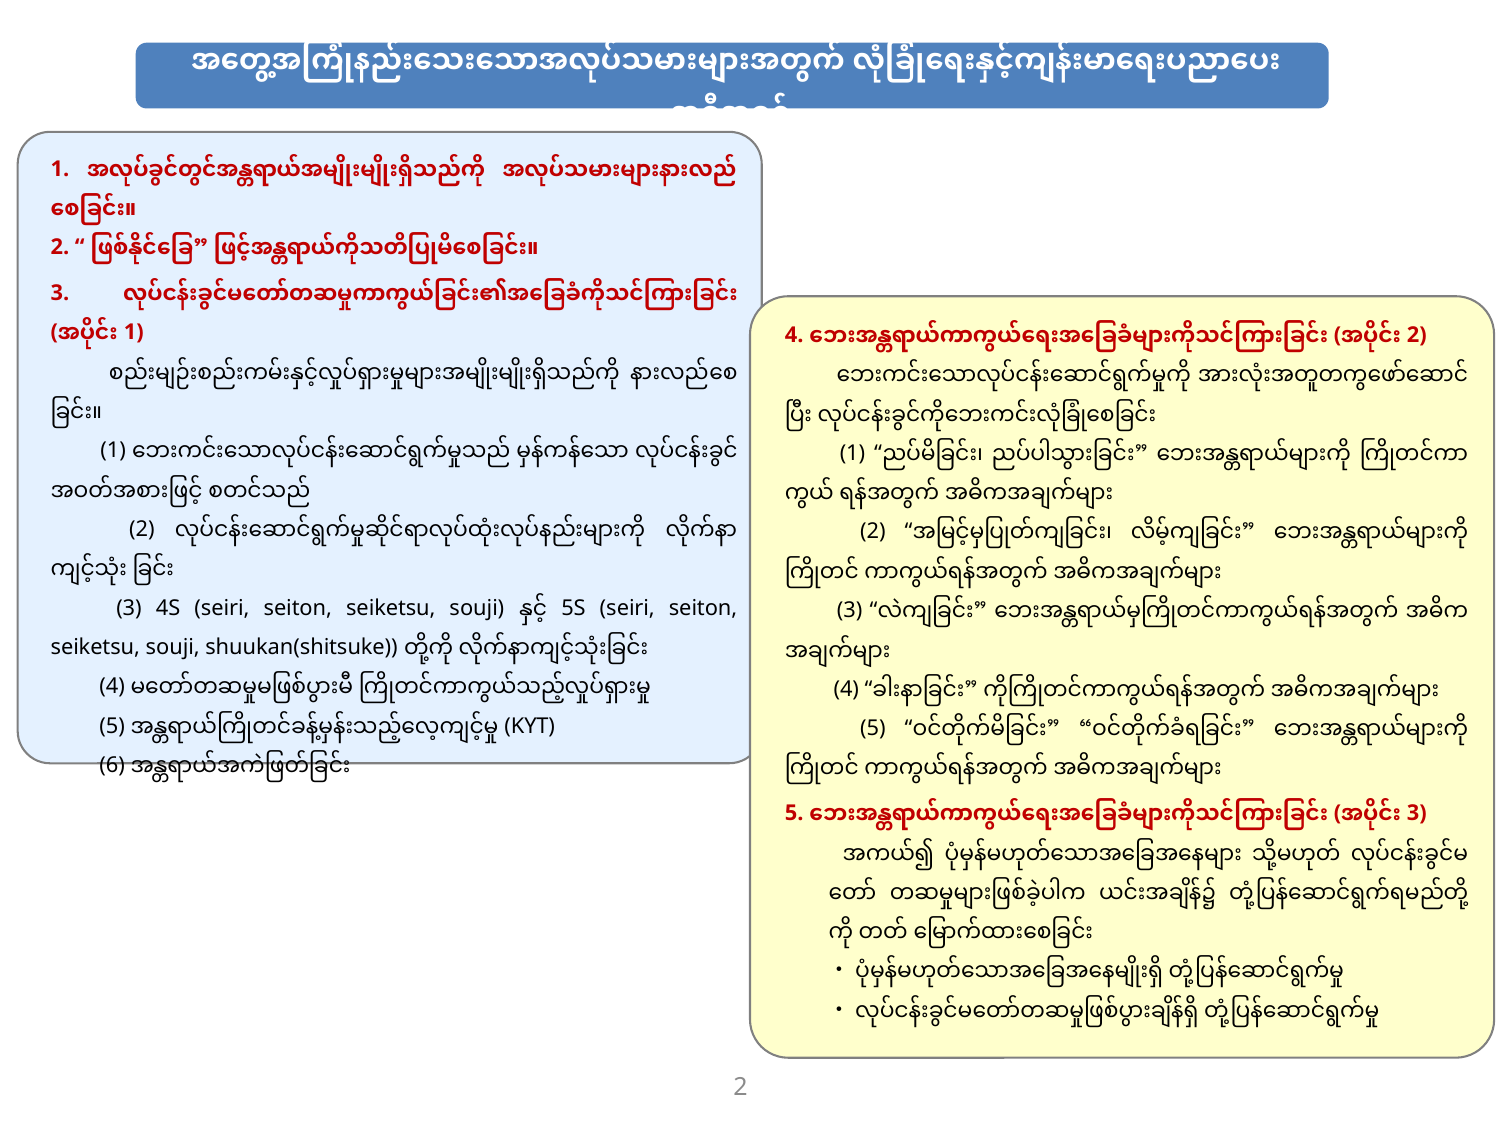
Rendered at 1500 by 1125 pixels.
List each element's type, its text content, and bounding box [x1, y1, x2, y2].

text_box 1. အလုပ်ခွင်တွင်အန္တရာယ်အမျိုးမျိုးရှိသည်ကို အလုပ်သမားများနားလည်စေခြင်း။ 2. “ ဖြစ်နိုင်ခြေ” ဖြင့်အန္တရာယ်ကိုသတိပြုမိစေခြင်း။ 3. လုပ်ငန်းခွင်မတော်တဆမှုကာကွယ်ခြင်း၏အခြေခံကိုသင်ကြားခြင်း (အပိုင်း 1) စည်းမျဉ်းစည်းကမ်းနှင့်လှုပ်ရှားမှုများအမျိုးမျိုးရှိသည်ကို နားလည်စေခြင်း။ (1) ဘေးကင်းသောလုပ်ငန်းဆောင်ရွက်မှုသည် မှန်ကန်သော လုပ်ငန်းခွင် အဝတ်အစားဖြင့် စတင်သည် (2) လုပ်ငန်းဆောင်ရွက်မှုဆိုင်ရာလုပ်ထုံးလုပ်နည်းများကို လိုက်နာကျင့်သုံး ခြင်း (3) 4S (seiri, seiton, seiketsu, souji) နှင့် 5S (seiri, seiton, seiketsu, souji, shuukan(shitsuke)) တို့ကို လိုက်နာကျင့်သုံးခြင်း (4) မတော်တဆမှုမဖြစ်ပွားမီ ကြိုတင်ကာကွယ်သည့်လှုပ်ရှားမှု (5) အန္တရာယ်ကြိုတင်ခန့်မှန်းသည့်လေ့ကျင့်မှု (KYT) (6) အန္တရာယ်အကဲဖြတ်ခြင်း [17, 131, 762, 764]
slide_number 2 [565, 1057, 916, 1118]
text_box 4. ဘေးအန္တရာယ်ကာကွယ်ရေးအခြေခံများကိုသင်ကြားခြင်း (အပိုင်း 2) ဘေးကင်းသောလုပ်ငန်းဆောင်ရွက်မှုကို အားလုံးအတူတကွဖော်ဆောင်ပြီး လုပ်ငန်းခွင်ကိုဘေးကင်းလုံခြုံစေခြင်း (1) “ညပ်မိခြင်း၊ ညပ်ပါသွားခြင်း” ဘေးအန္တရာယ်များကို ကြိုတင်ကာကွယ် ရန်အတွက် အဓိကအချက်များ (2) “အမြင့်မှပြုတ်ကျခြင်း၊ လိမ့်ကျခြင်း” ဘေးအန္တရာယ်များကို ကြိုတင် ကာကွယ်ရန်အတွက် အဓိကအချက်များ (3) “လဲကျခြင်း” ဘေးအန္တရာယ်မှကြိုတင်ကာကွယ်ရန်အတွက် အဓိက အချက်များ (4) “ခါးနာခြင်း” ကိုကြိုတင်ကာကွယ်ရန်အတွက် အဓိကအချက်များ (5) “ဝင်တိုက်မိခြင်း” “ဝင်တိုက်ခံရခြင်း” ဘေးအန္တရာယ်များကို ကြိုတင် ကာကွယ်ရန်အတွက် အဓိကအချက်များ 5. ဘေးအန္တရာယ်ကာကွယ်ရေးအခြေခံများကိုသင်ကြားခြင်း (အပိုင်း 3) အကယ်၍ ပုံမှန်မဟုတ်သောအခြေအနေများ သို့မဟုတ် လုပ်ငန်းခွင်မတော် တဆမှုများဖြစ်ခဲ့ပါက ယင်းအချိန်၌ တုံ့ပြန်ဆောင်ရွက်ရမည်တို့ကို တတ် မြောက်ထားစေခြင်း ・ပုံမှန်မဟုတ်သောအခြေအနေမျိုးရှိ တုံ့ပြန်ဆောင်ရွက်မှု ・လုပ်ငန်းခွင်မတော်တဆမှုဖြစ်ပွားချိန်ရှိ တုံ့ပြန်ဆောင်ရွက်မှု [750, 296, 1495, 1058]
text_box အတွေ့အကြုံနည်းသေးသောအလုပ်သမားများအတွက် လုံခြုံရေးနှင့်ကျန်းမာရေးပညာပေးအစီအစဉ် [133, 40, 1331, 111]
